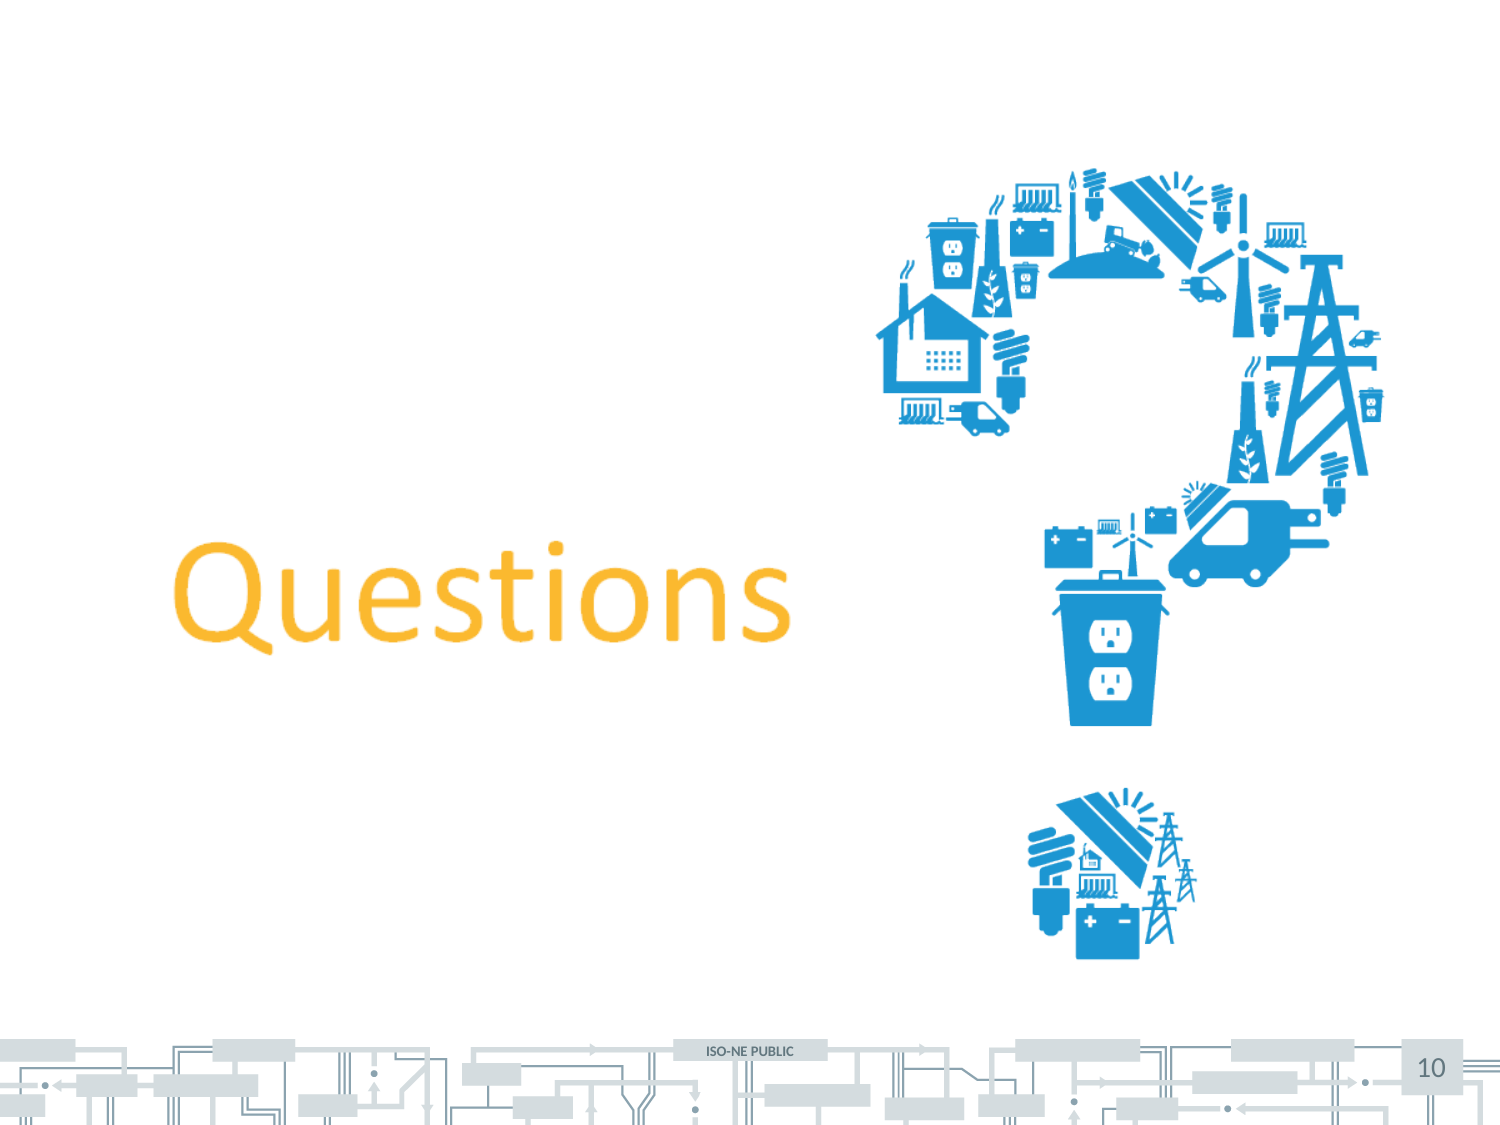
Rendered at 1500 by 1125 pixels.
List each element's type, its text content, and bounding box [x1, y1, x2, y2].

slide_number 10 [1400, 1044, 1463, 1088]
picture [0, 1031, 1500, 1125]
picture [164, 127, 1500, 1003]
